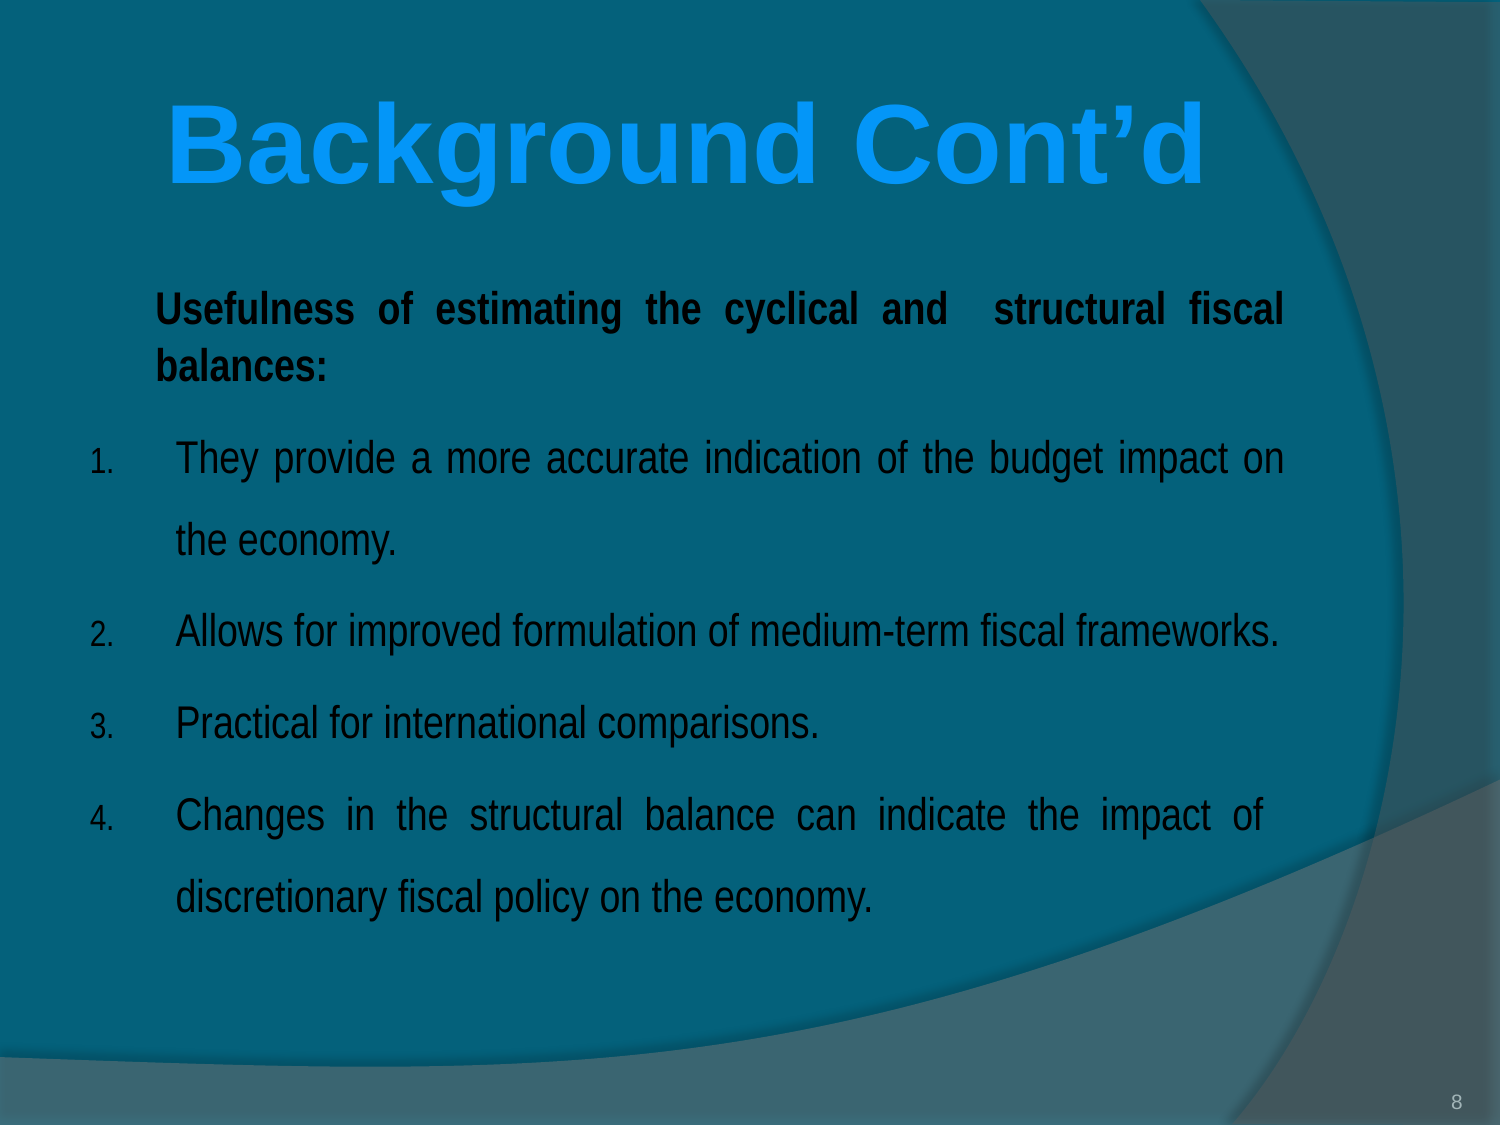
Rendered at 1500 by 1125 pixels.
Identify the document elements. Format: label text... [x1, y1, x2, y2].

slide_number 8 [1337, 1053, 1463, 1114]
title Background Cont’d [145, 37, 1230, 241]
list Usefulness of estimating the cyclical and structural fiscal balances: They provide a more accurate indication of the budget impact on the economy. Allows for improved formulation of medium-term fiscal frameworks. Practical for international comparisons. Changes in the structural balance can indicate the impact of discretionary fiscal policy on the economy. [75, 262, 1300, 1005]
